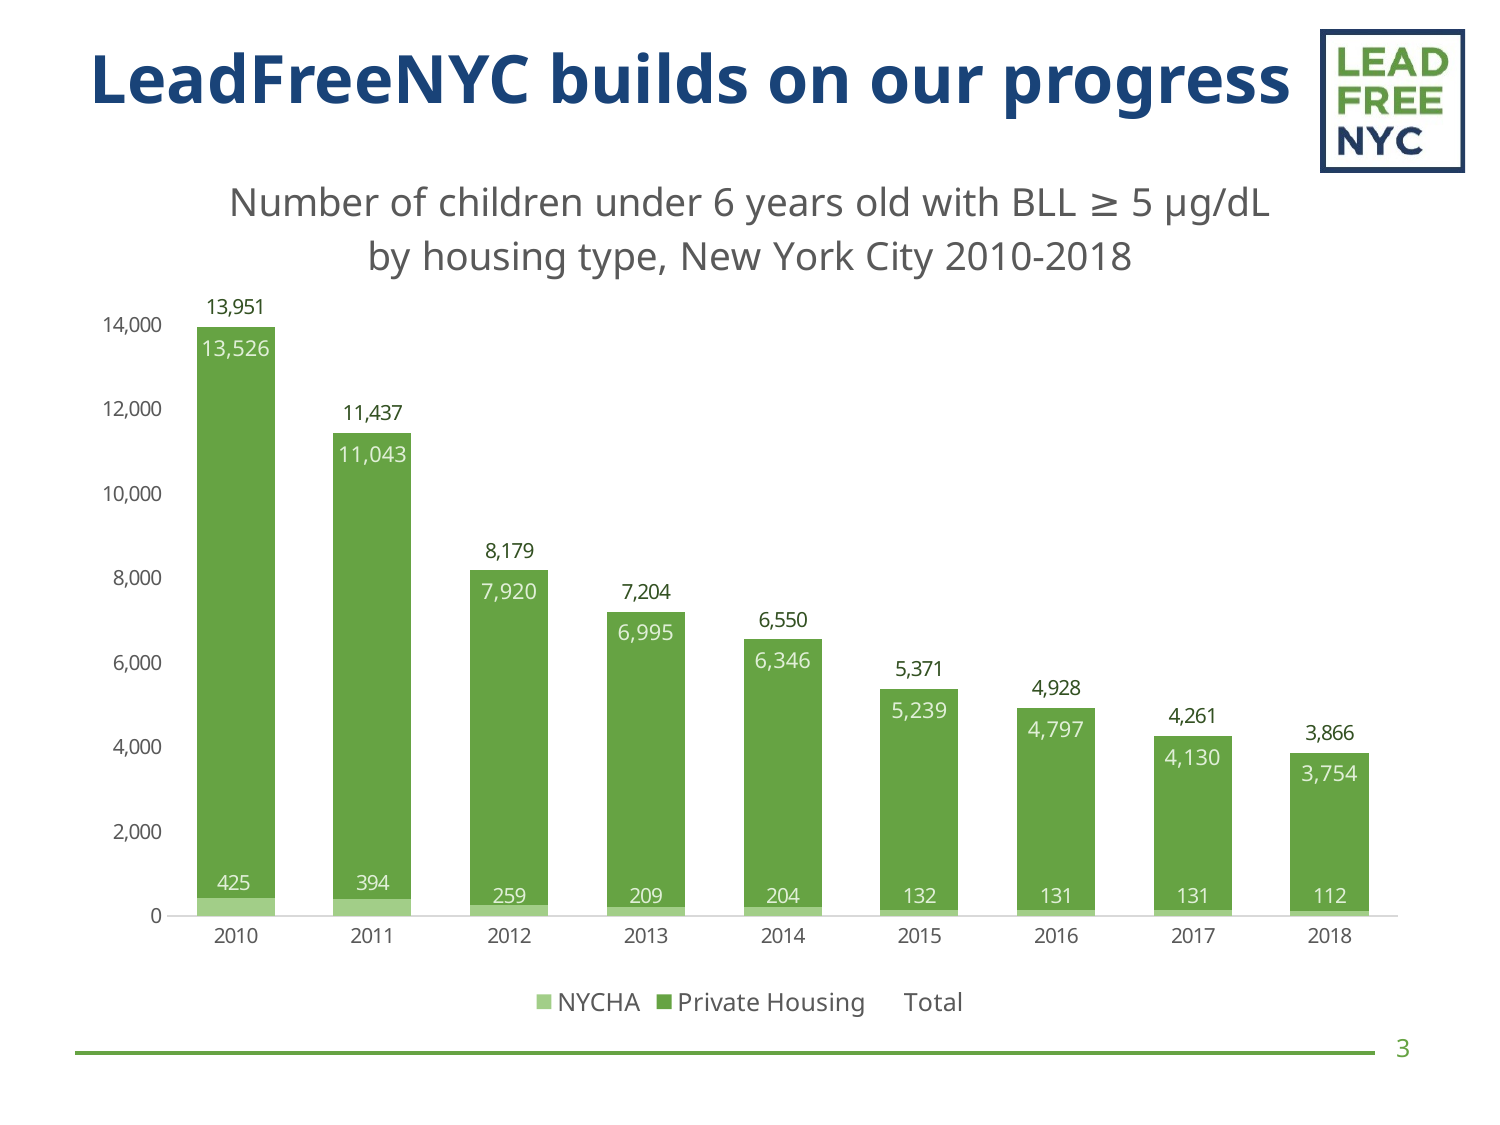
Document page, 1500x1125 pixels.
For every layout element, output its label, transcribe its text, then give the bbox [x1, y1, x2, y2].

chart [74, 137, 1426, 1026]
picture [1321, 29, 1466, 173]
title LeadFreeNYC builds on our progress [75, 29, 1321, 135]
slide_number 3 [1368, 1032, 1425, 1071]
